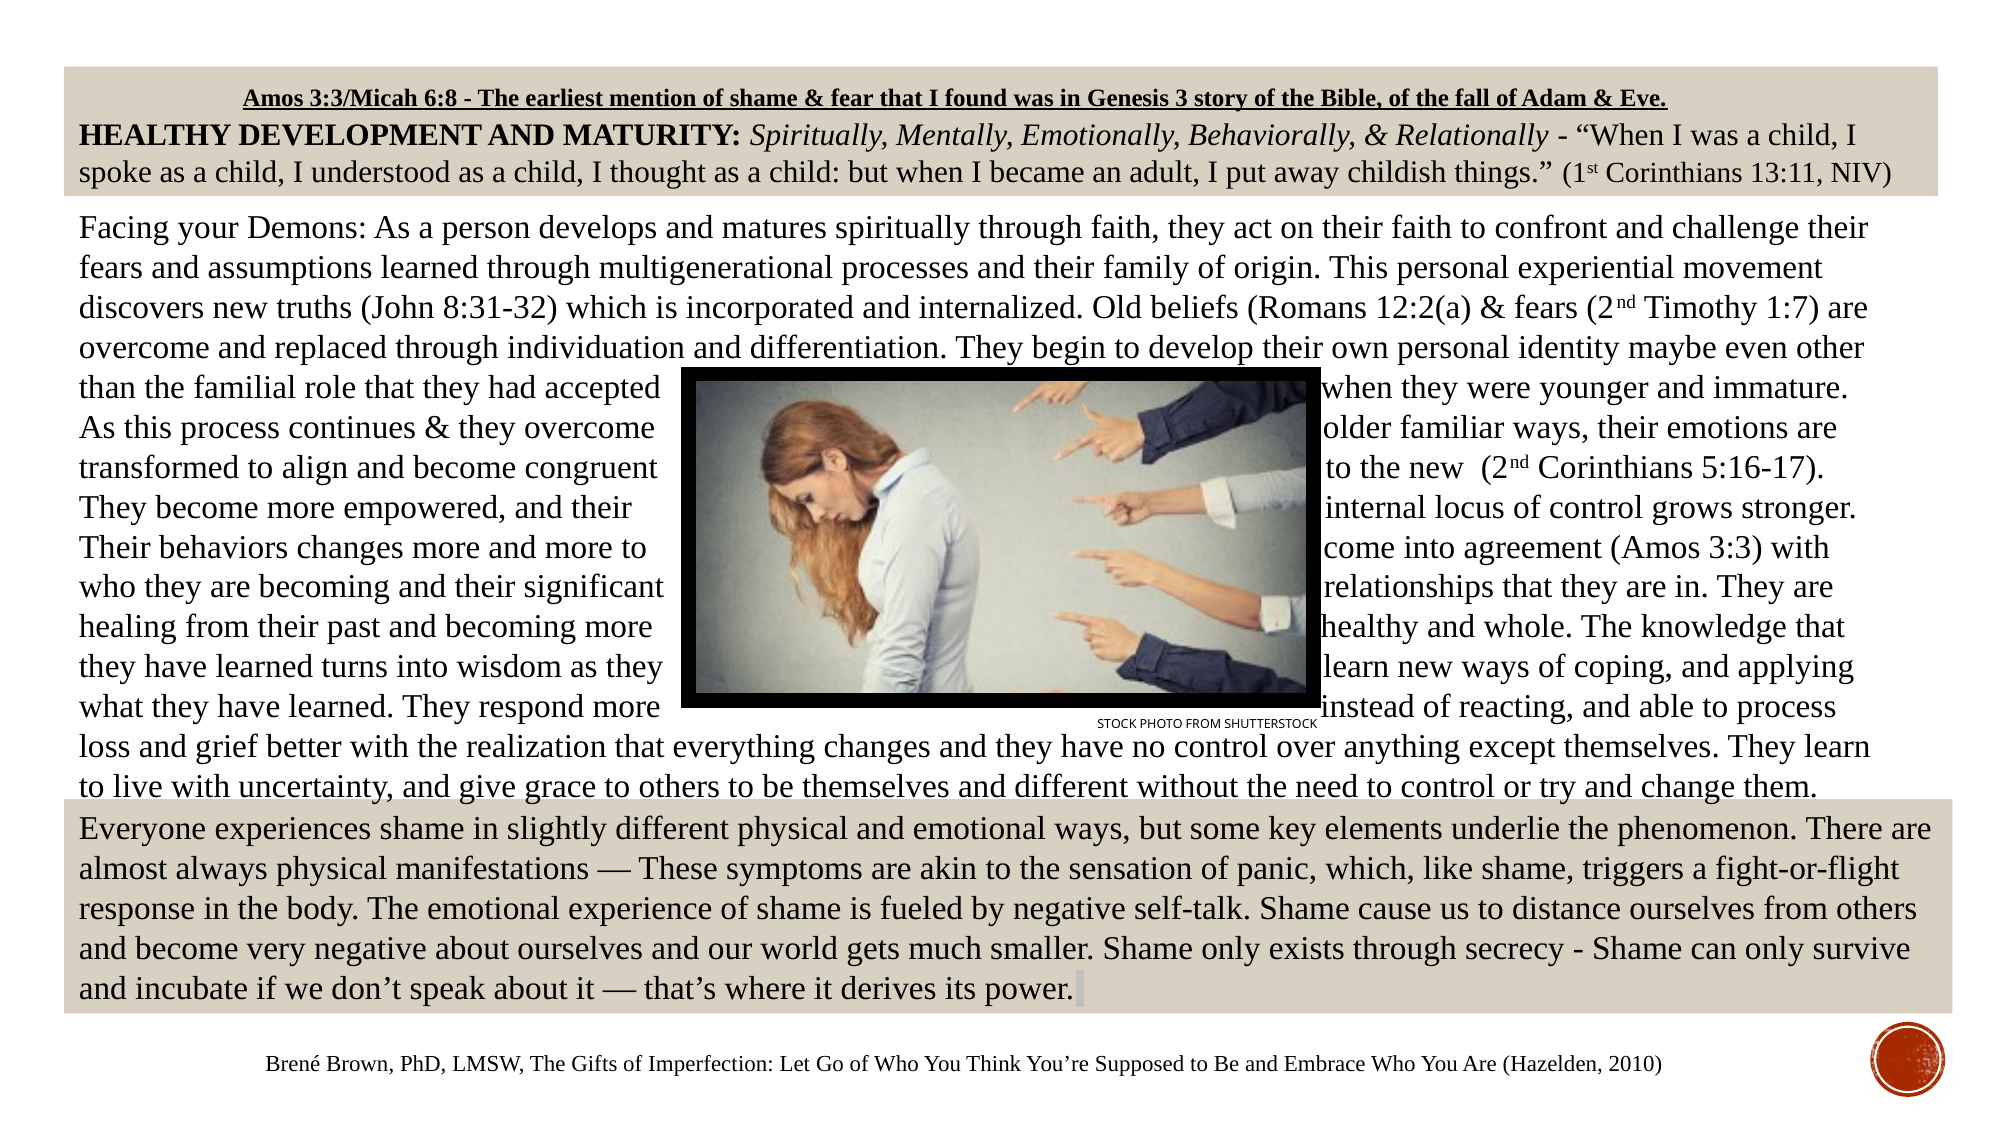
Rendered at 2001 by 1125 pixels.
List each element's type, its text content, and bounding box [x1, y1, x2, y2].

text_box Amos 3:3/Micah 6:8 - The earliest mention of shame & fear that I found was in Genesis 3 story of the Bible, of the fall of Adam & Eve. [227, 74, 1736, 120]
text_box HEALTHY DEVELOPMENT AND MATURITY: Spiritually, Mentally, Emotionally, Behaviorally, & Relationally - “When I was a child, I spoke as a child, I understood as a child, I thought as a child: but when I became an adult, I put away childish things.” (1st Corinthians 13:11, NIV) [63, 66, 1939, 197]
picture [688, 382, 1314, 705]
text_box Everyone experiences shame in slightly different physical and emotional ways, but some key elements underlie the phenomenon. There are almost always physical manifestations — These symptoms are akin to the sensation of panic, which, like shame, triggers a fight-or-flight response in the body. The emotional experience of shame is fueled by negative self-talk. Shame cause us to distance ourselves from others and become very negative about ourselves and our world gets much smaller. Shame only exists through secrecy - Shame can only survive and incubate if we don’t speak about it — that’s where it derives its power. [64, 799, 1953, 1014]
text_box Facing your Demons: As a person develops and matures spiritually through faith, they act on their faith to confront and challenge their fears and assumptions learned through multigenerational processes and their family of origin. This personal experiential movement discovers new truths (John 8:31-32) which is incorporated and internalized. Old beliefs (Romans 12:2(a) & fears (2nd Timothy 1:7) are overcome and replaced through individuation and differentiation. They begin to develop their own personal identity maybe even other than the familial role that they had accepted when they were younger and immature. As this process continues & they overcome older familiar ways, their emotions are transformed to align and become congruent to the new (2nd Corinthians 5:16-17). They become more empowered, and their internal locus of control grows stronger. Their behaviors changes more and more to come into agreement (Amos 3:3) with who they are becoming and their significant relationships that they are in. They are healing from their past and becoming more healthy and whole. The knowledge that they have learned turns into wisdom as they learn new ways of coping, and applying what they have learned. They respond more instead of reacting, and able to process loss and grief better with the realization that everything changes and they have no control over anything except themselves. They learn to live with uncertainty, and give grace to others to be themselves and different without the need to control or try and change them. [64, 198, 1900, 892]
text_box STOCK PHOTO FROM SHUTTERSTOCK [965, 708, 1333, 738]
text_box Brené Brown, PhD, LMSW, The Gifts of Imperfection: Let Go of Who You Think You’re Supposed to Be and Embrace Who You Are (Hazelden, 2010) [49, 1040, 1881, 1084]
text_box [688, 373, 1315, 382]
